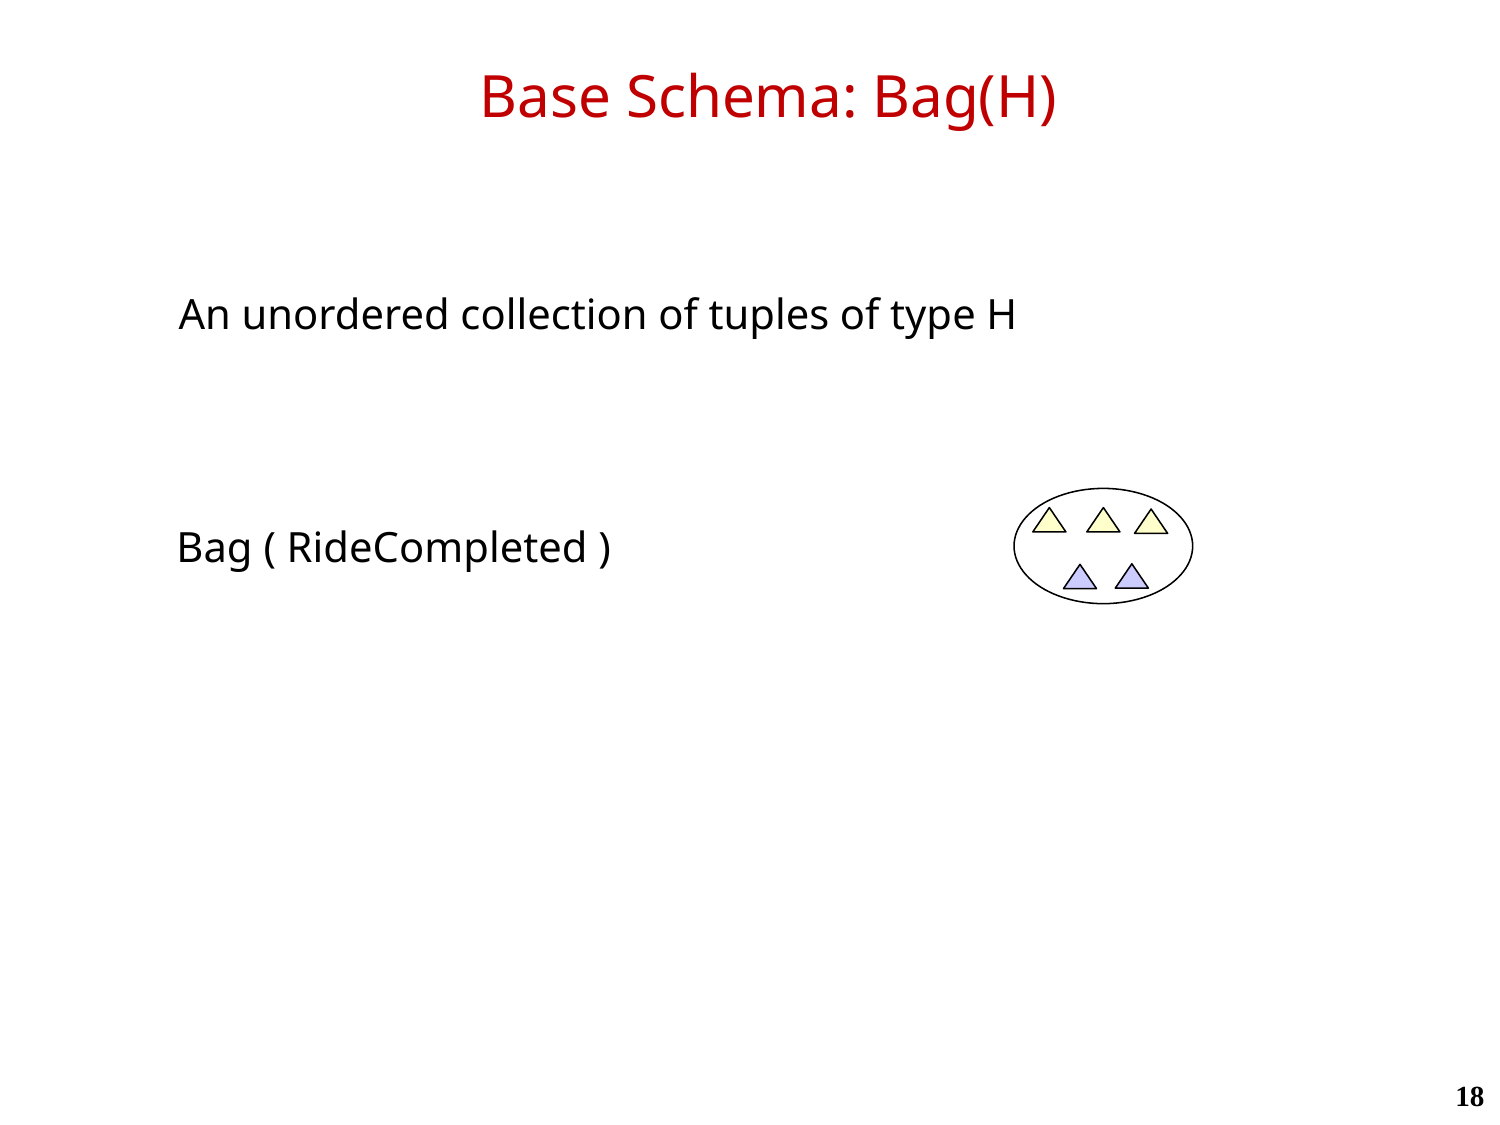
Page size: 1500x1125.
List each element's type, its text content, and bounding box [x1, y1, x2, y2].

title Base Schema: Bag(H) [37, 49, 1500, 138]
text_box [1013, 488, 1193, 604]
slide_number 18 [1424, 1069, 1500, 1125]
text_box Bag ( RideCompleted ) [150, 513, 626, 578]
text_box An unordered collection of tuples of type H [153, 280, 1439, 346]
